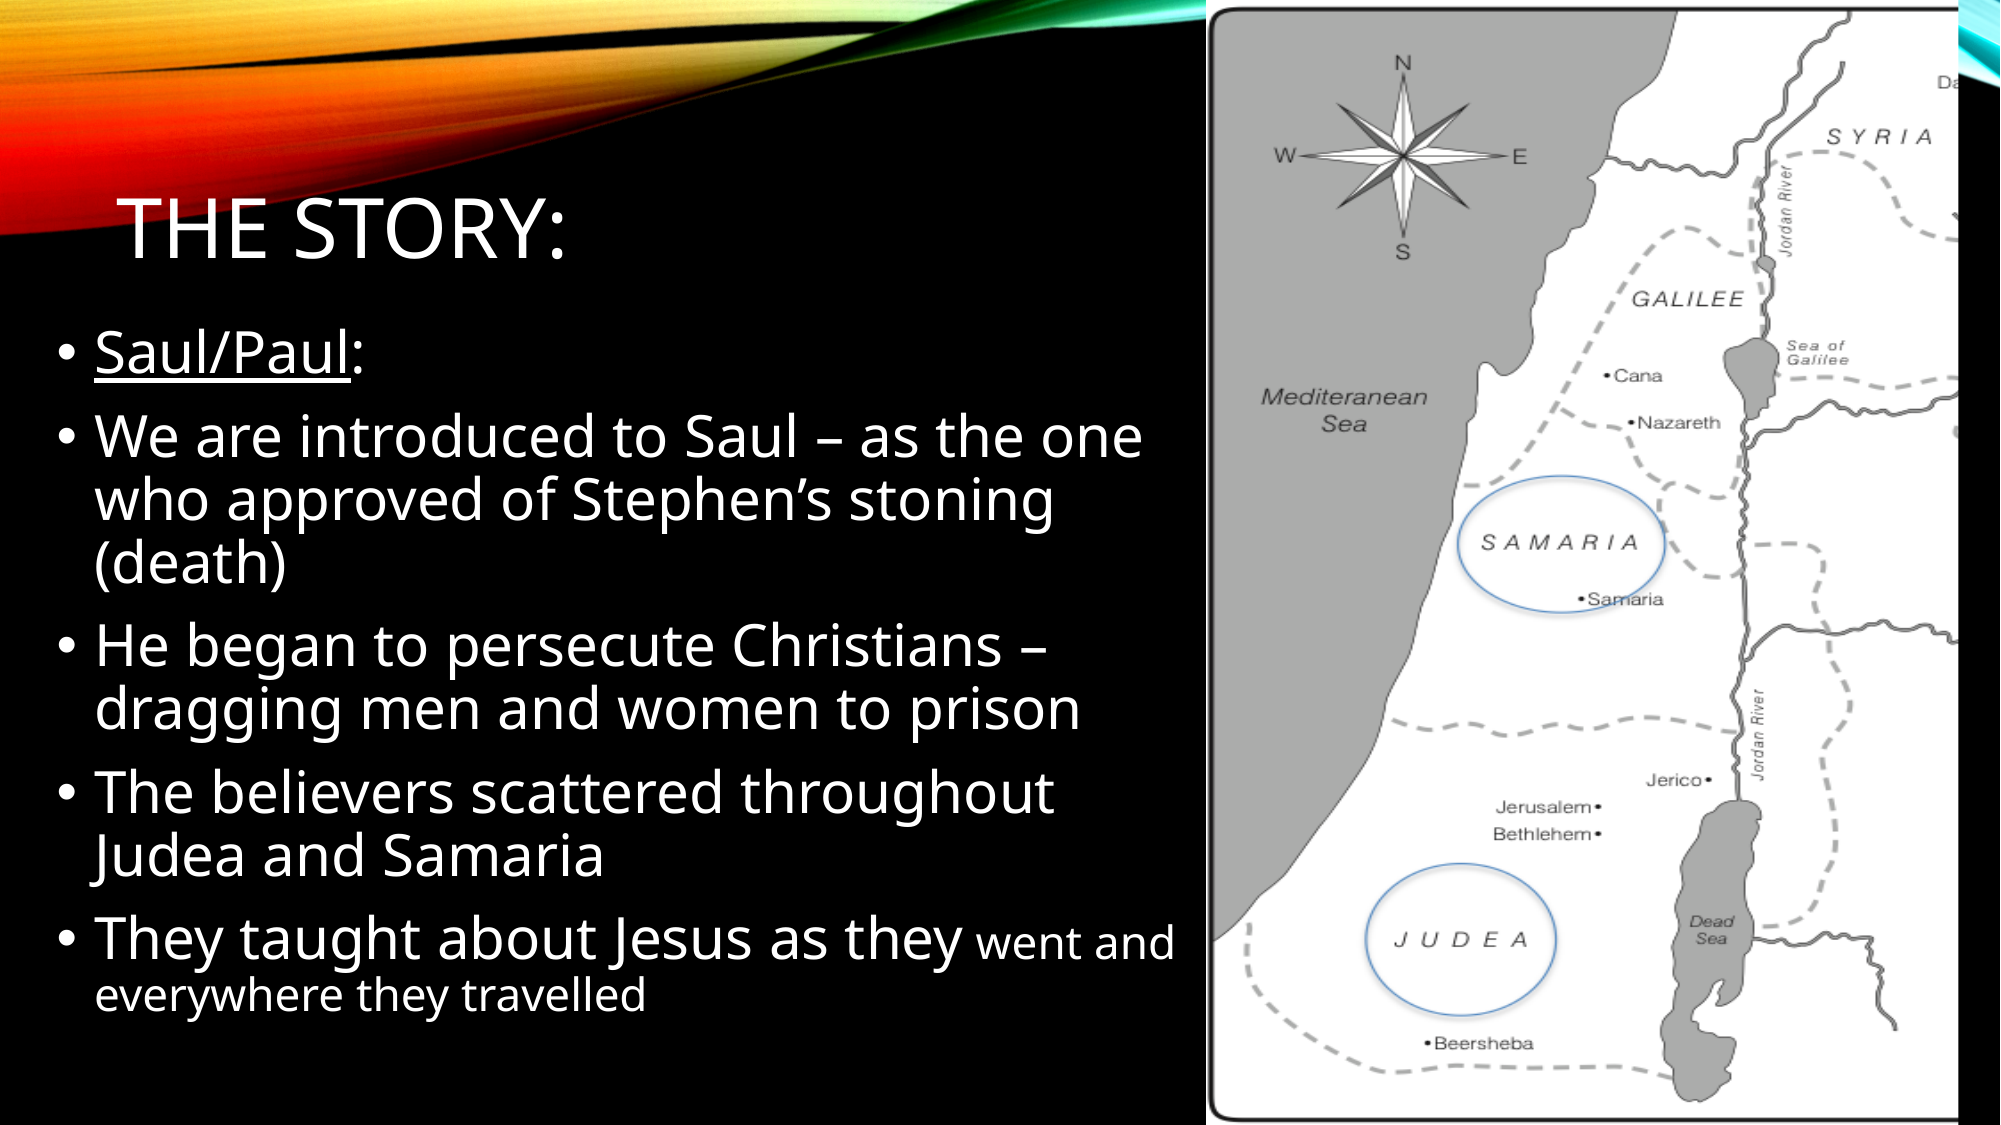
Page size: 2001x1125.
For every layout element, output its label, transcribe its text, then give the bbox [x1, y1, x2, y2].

picture [1959, 0, 2000, 237]
list Saul/Paul: We are introduced to Saul – as the one who approved of Stephen’s stoning (death) He began to persecute Christians – dragging men and women to prison The believers scattered throughout Judea and Samaria They taught about Jesus as they went and everywhere they travelled [41, 316, 1205, 1095]
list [1205, 0, 1959, 1125]
title The Story: [101, 237, 1205, 316]
picture [0, 0, 1205, 237]
